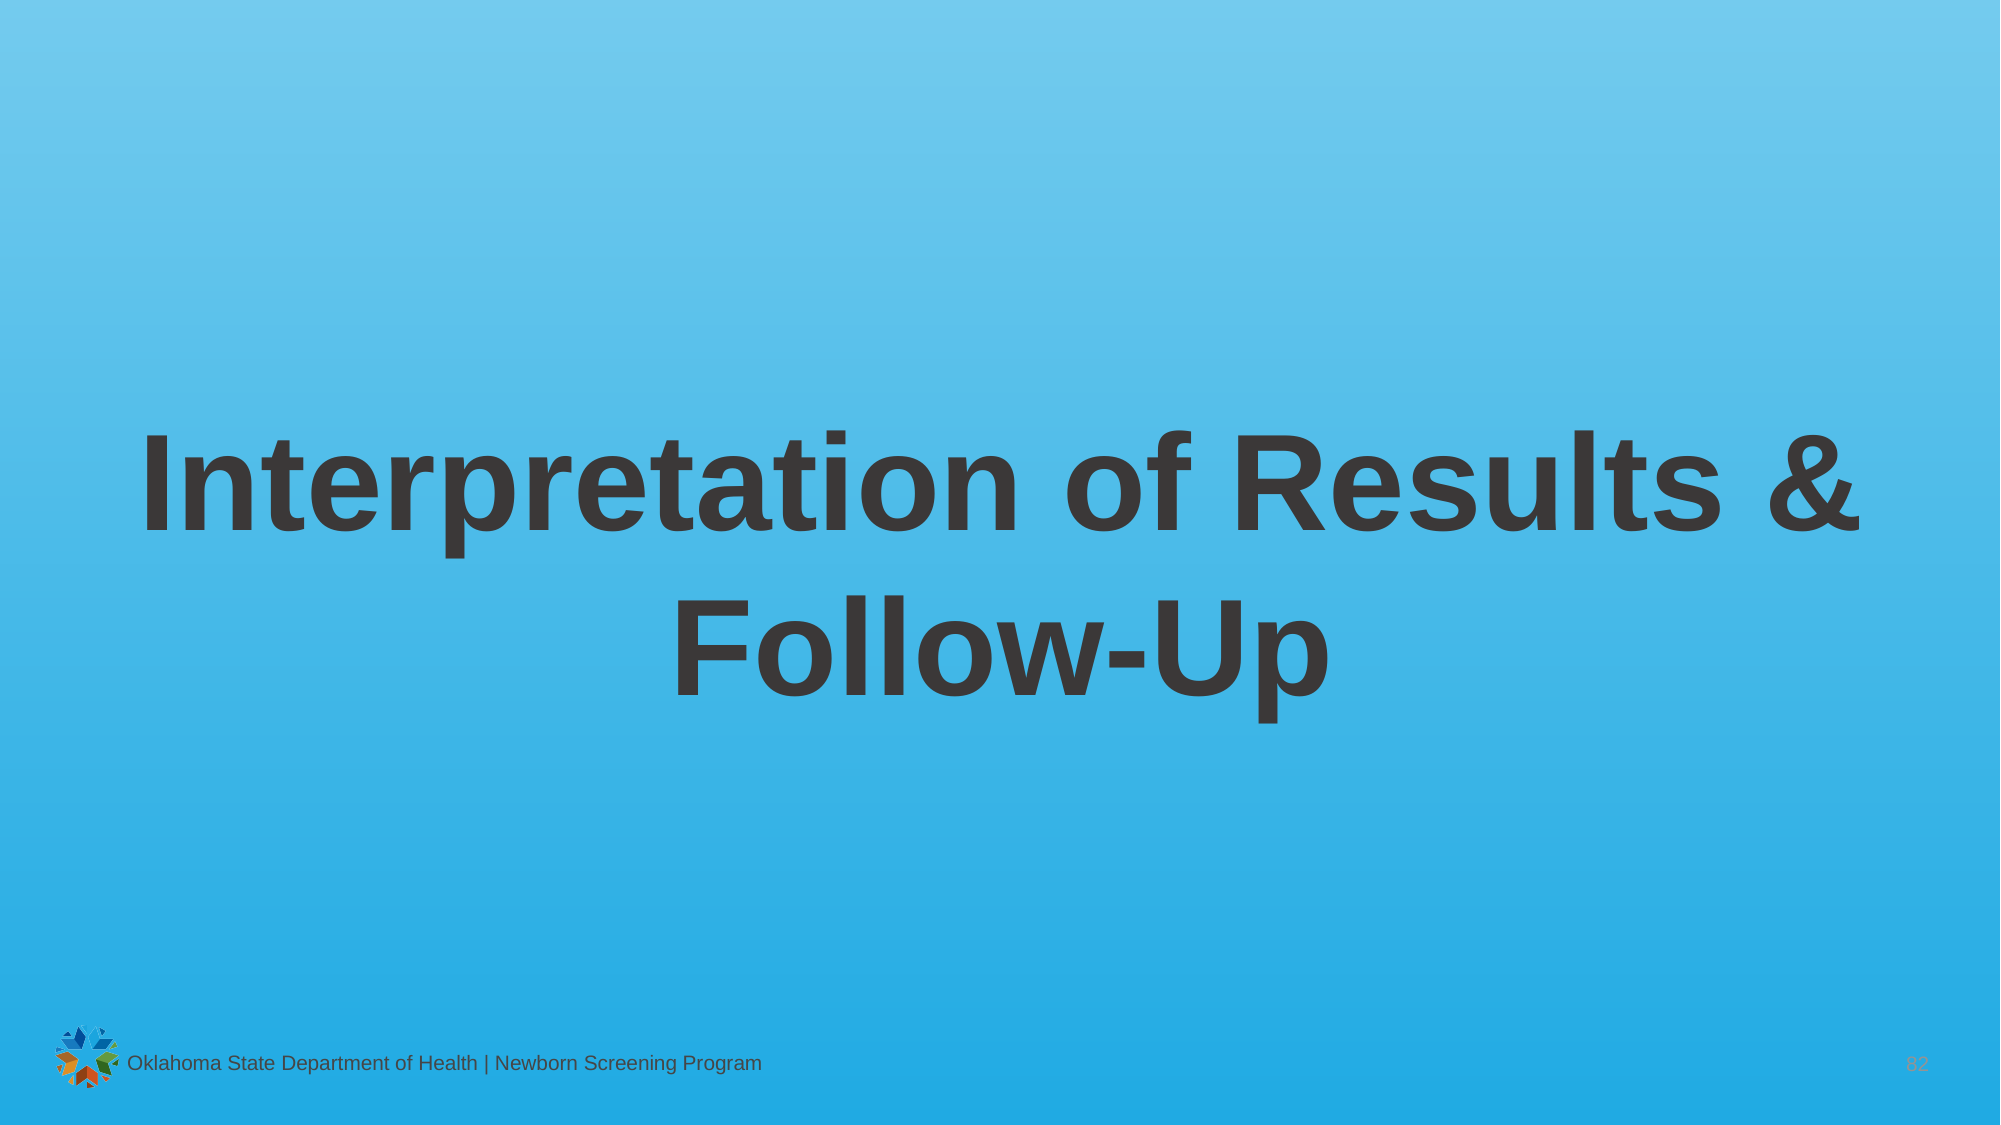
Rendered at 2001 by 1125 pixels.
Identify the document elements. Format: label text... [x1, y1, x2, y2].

slide_number 82 [1494, 1046, 1945, 1079]
list Interpretation of Results & Follow-Up [75, 100, 1944, 1016]
picture [55, 1025, 119, 1088]
footer Oklahoma State Department of Health | Newborn Screening Program [127, 1045, 1463, 1078]
